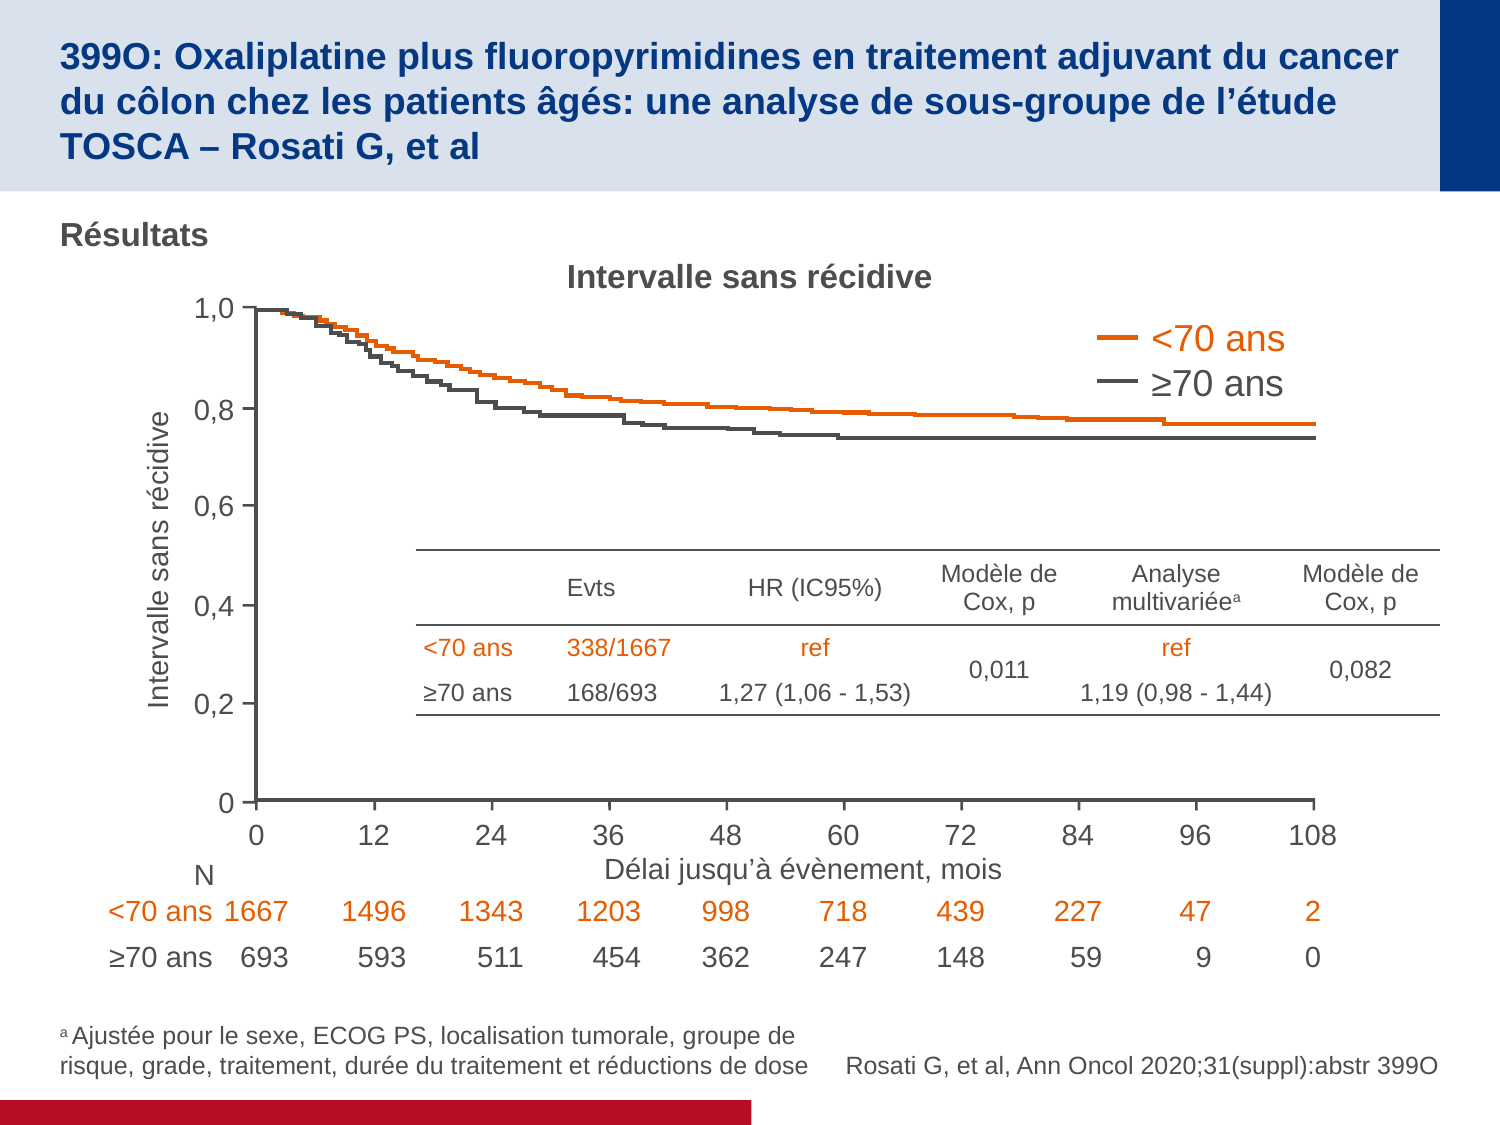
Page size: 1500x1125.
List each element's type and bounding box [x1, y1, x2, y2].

list [59, 999, 1441, 1080]
list [59, 205, 1441, 985]
table_header [779, 551, 1440, 624]
table_cell [941, 626, 1440, 714]
text_box [92, 281, 1344, 982]
text_box [551, 247, 948, 303]
title [59, 29, 1412, 162]
